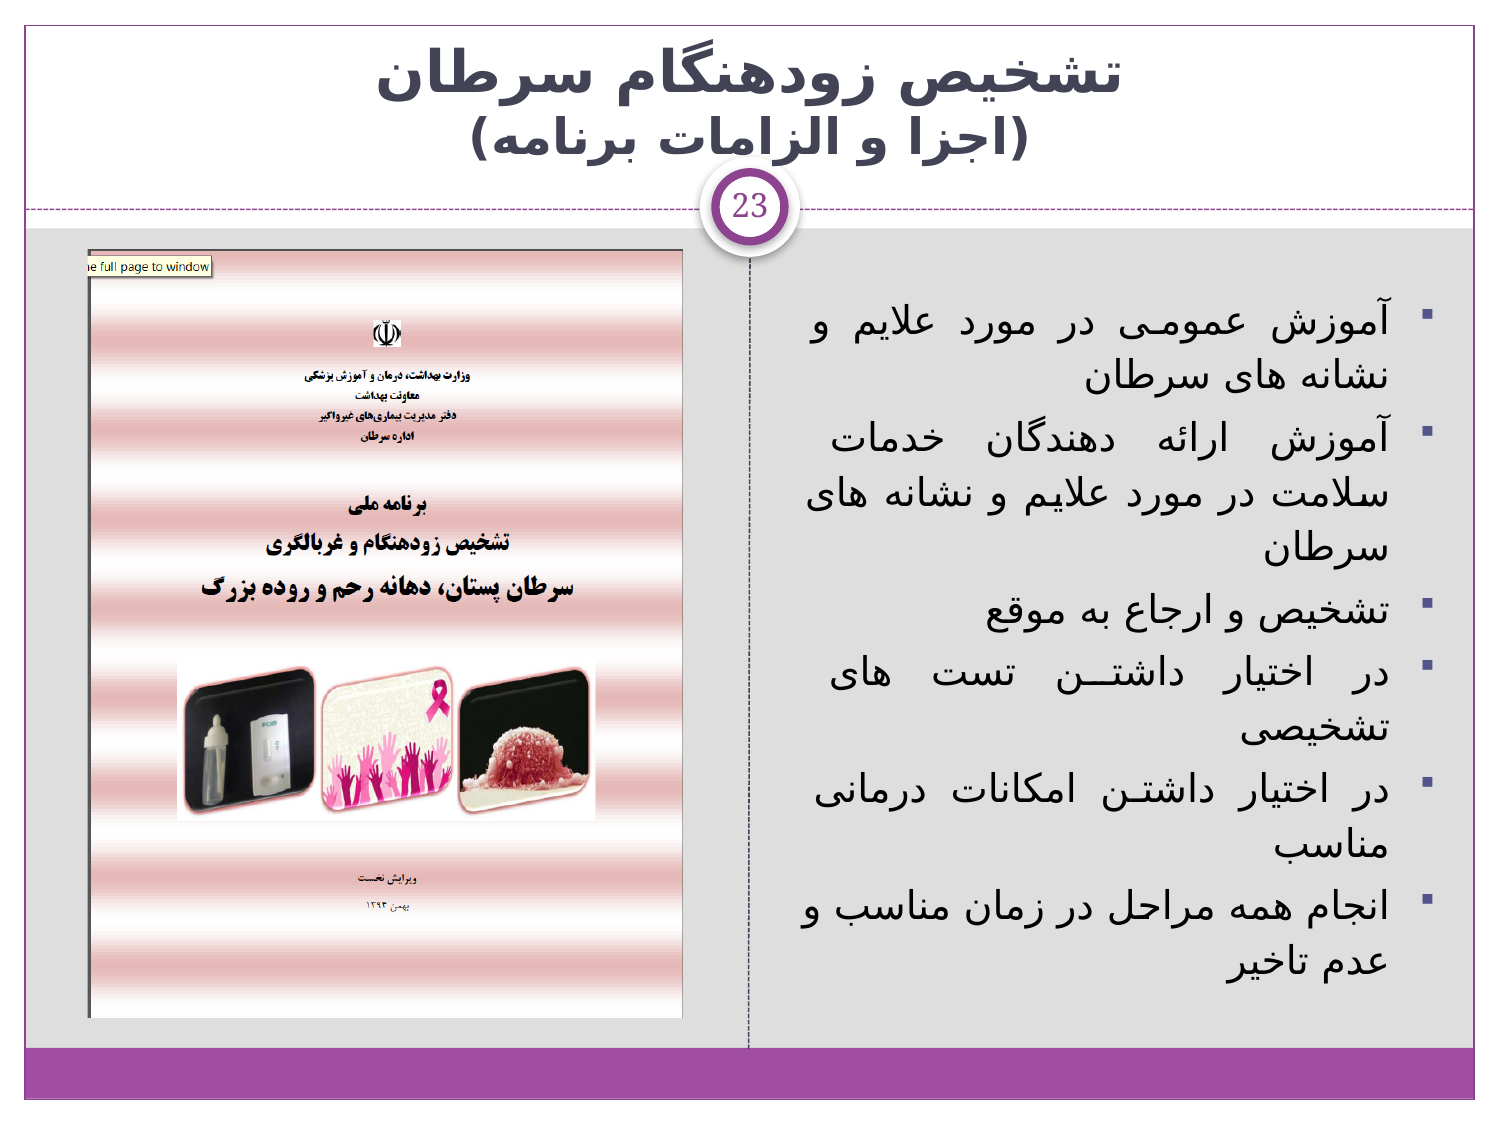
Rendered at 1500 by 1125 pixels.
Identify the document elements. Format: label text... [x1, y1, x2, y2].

title تشخیص زودهنگام سرطان (اجزا و الزامات برنامه) [50, 22, 1450, 173]
list آموزش عمومی در مورد علایم و نشانه های سرطان آموزش ارائه دهندگان خدمات سلامت در مورد علایم و نشانه های سرطان تشخیص و ارجاع به موقع در اختیار داشتن تست های تشخیصی در اختیار داشتن امکانات درمانی مناسب انجام همه مراحل در زمان مناسب و عدم تاخیر [787, 224, 1450, 1000]
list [87, 249, 684, 1019]
slide_number 23 [712, 170, 788, 243]
